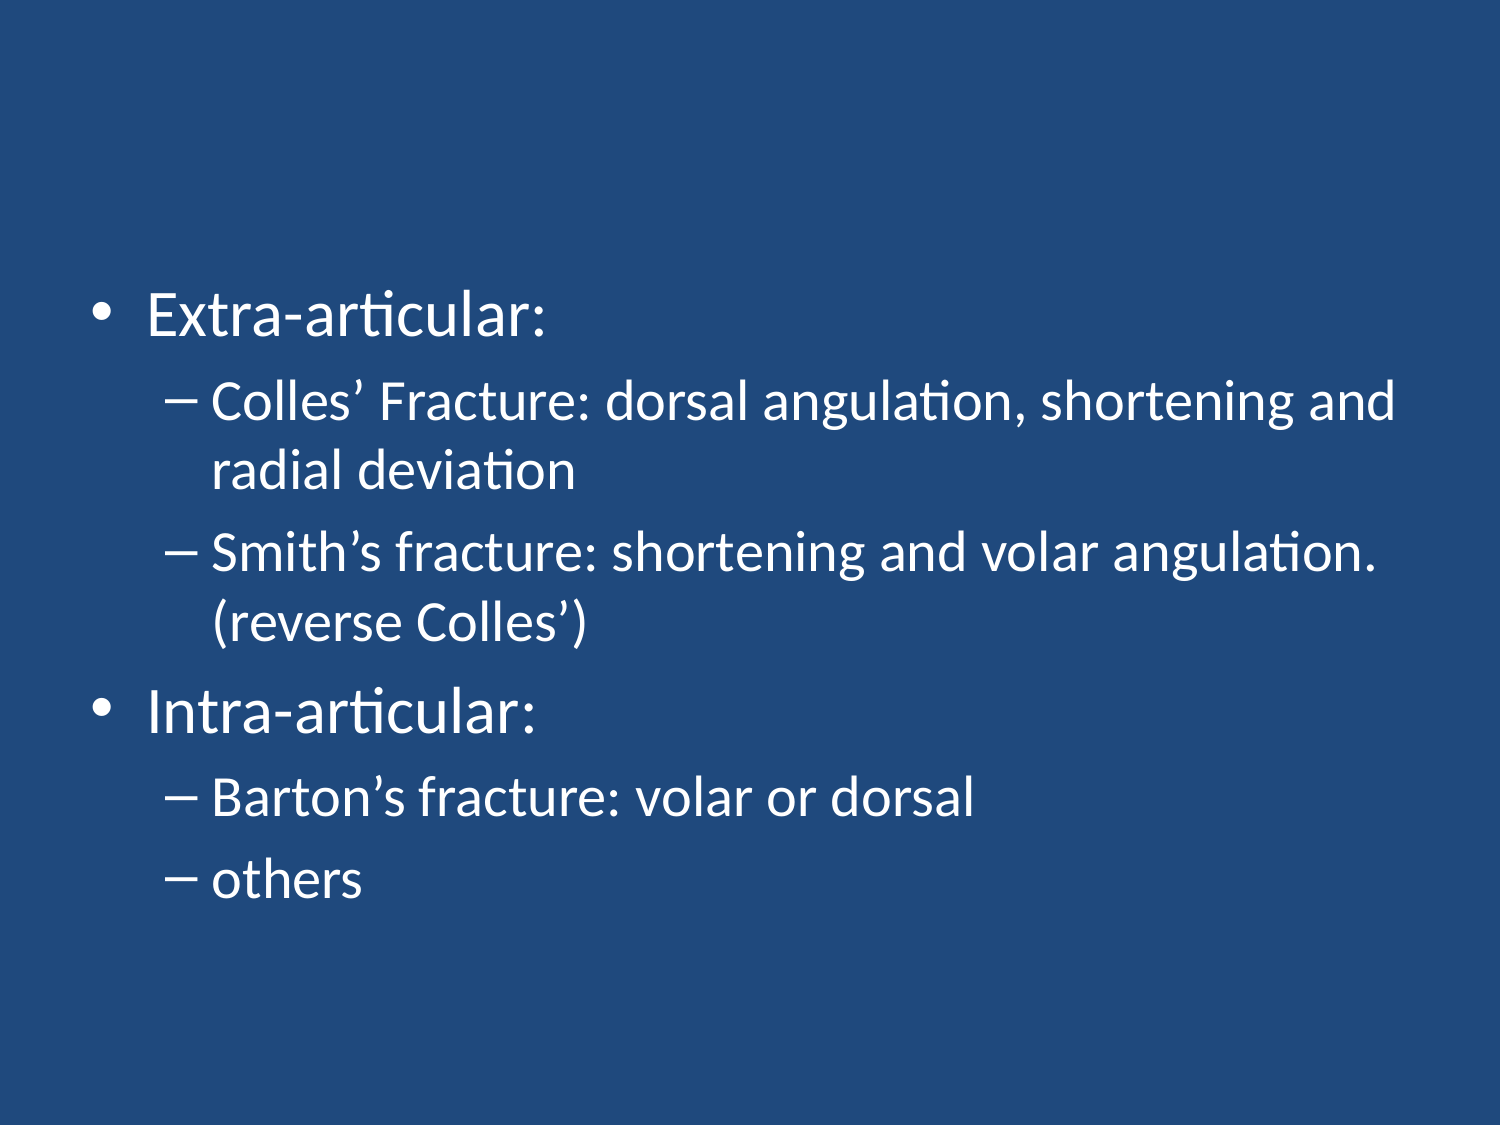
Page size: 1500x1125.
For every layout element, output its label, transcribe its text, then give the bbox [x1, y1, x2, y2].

list Extra-articular: Colles’ Fracture: dorsal angulation, shortening and radial deviation Smith’s fracture: shortening and volar angulation. (reverse Colles’) Intra-articular: Barton’s fracture: volar or dorsal others [75, 262, 1425, 1005]
